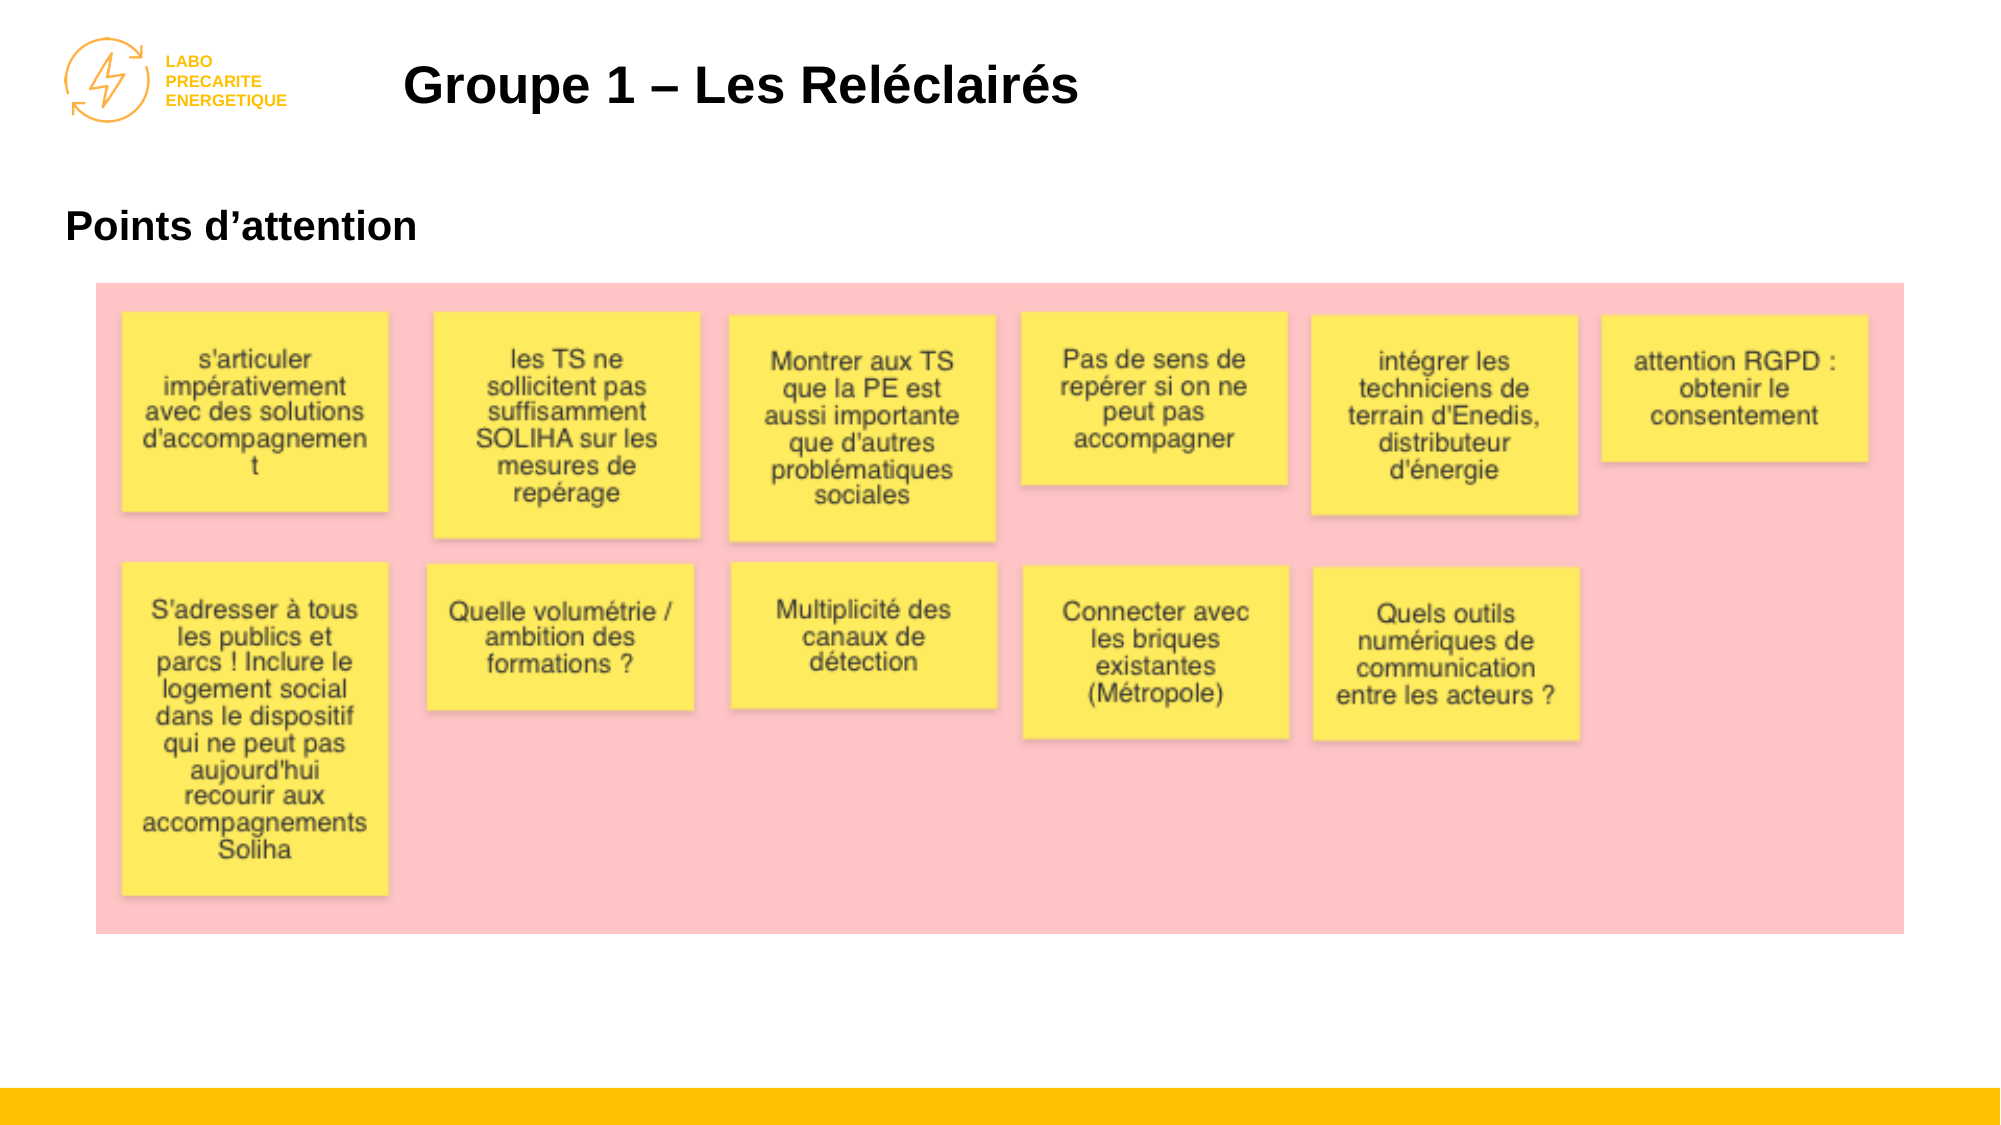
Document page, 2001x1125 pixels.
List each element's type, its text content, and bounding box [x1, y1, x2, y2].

text_box Groupe 1 – Les Reléclairés [401, 48, 1923, 120]
picture [96, 283, 1904, 934]
picture [64, 37, 150, 123]
text_box Points d’attention [50, 191, 1823, 257]
